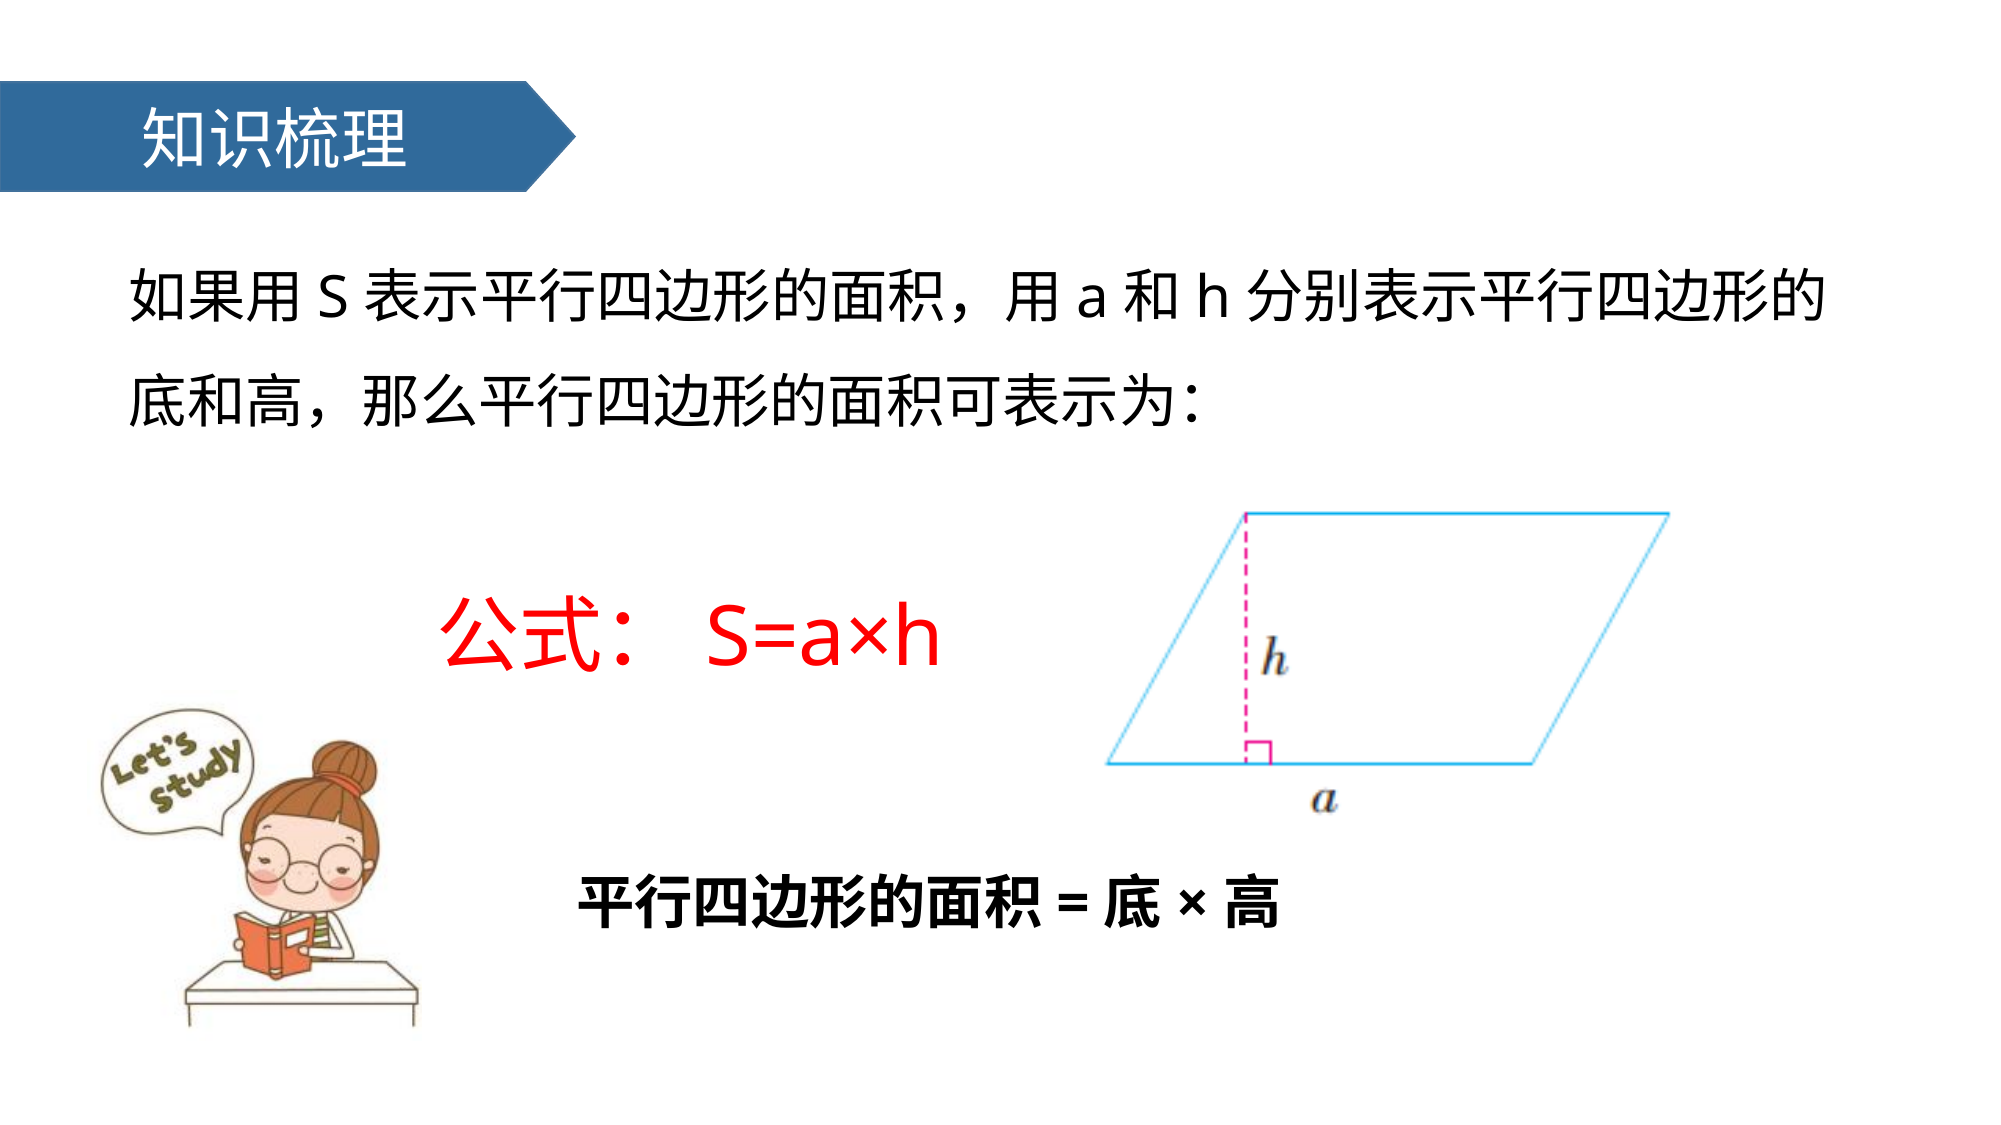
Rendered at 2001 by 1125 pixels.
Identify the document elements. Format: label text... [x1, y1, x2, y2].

picture [87, 690, 422, 1041]
text_box 平行四边形的面积=底×高 [561, 857, 1297, 943]
text_box 知识梳理 [0, 82, 575, 191]
picture [1058, 491, 1698, 835]
text_box 如果用S表示平行四边形的面积，用a和h分别表示平行四边形的底和高，那么平行四边形的面积可表示为： [114, 217, 1863, 442]
text_box 公式：S=a×h [421, 574, 1058, 689]
